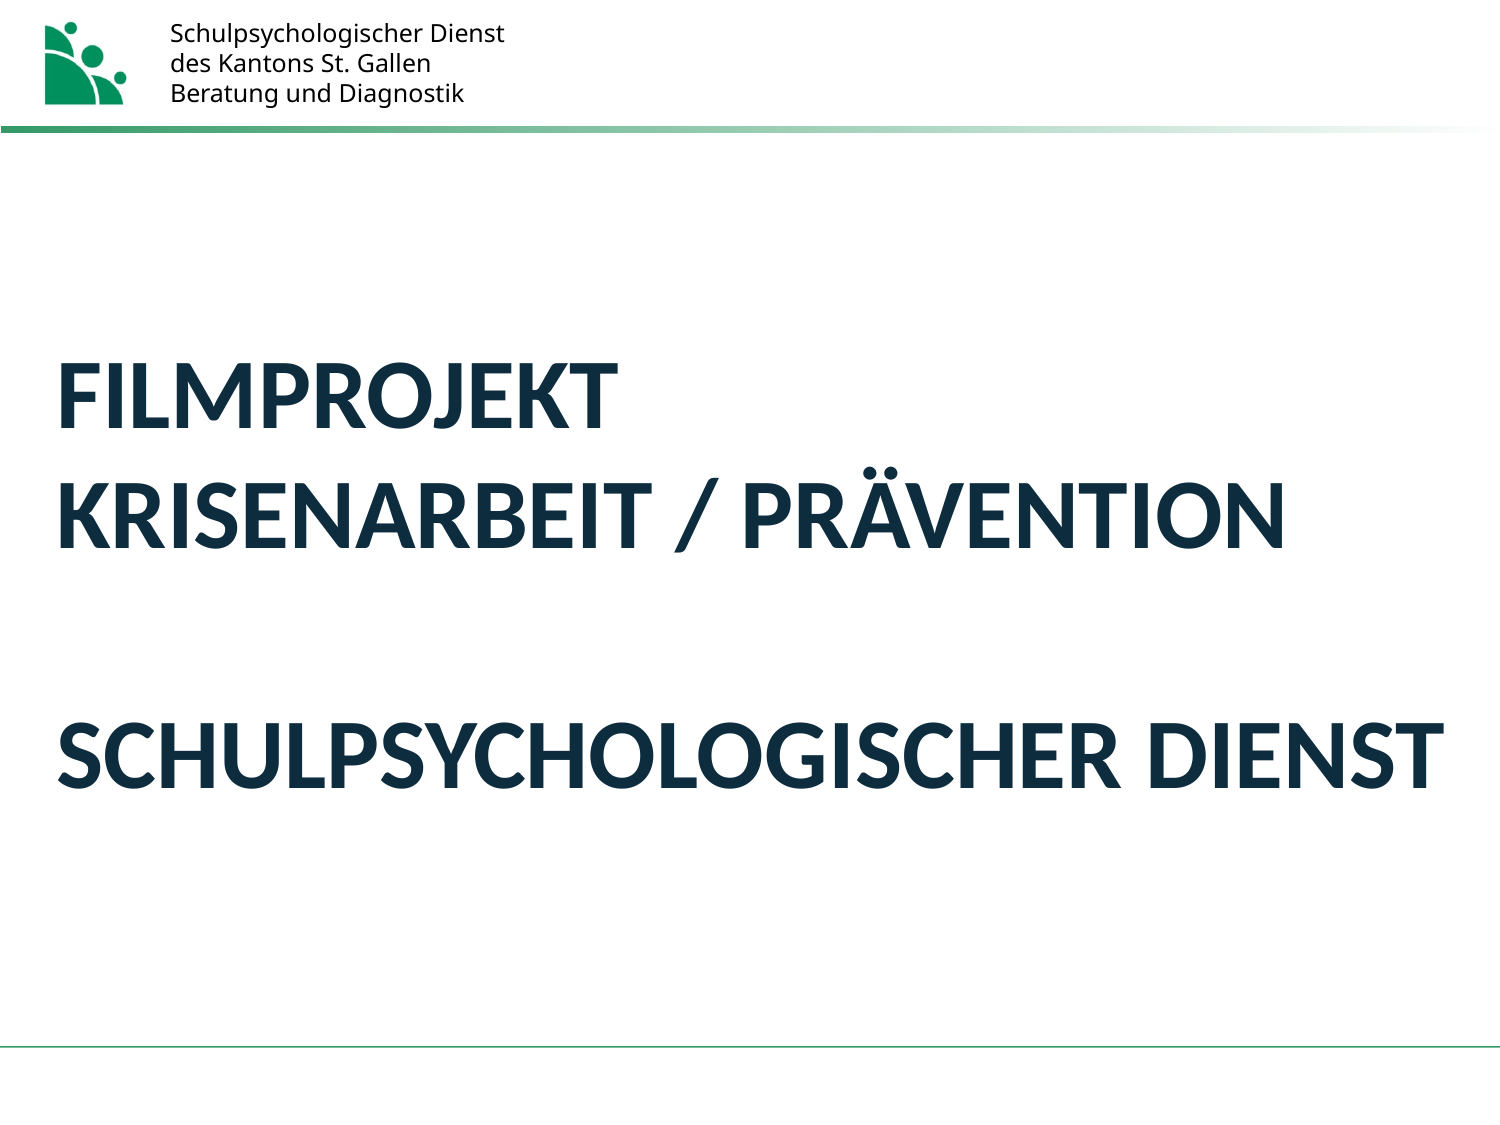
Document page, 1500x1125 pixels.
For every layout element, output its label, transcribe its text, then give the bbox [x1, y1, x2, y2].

picture [41, 18, 130, 108]
title Filmprojekt Krisenarbeit / Prävention Schulpsychologischer Dienst [41, 243, 1500, 894]
